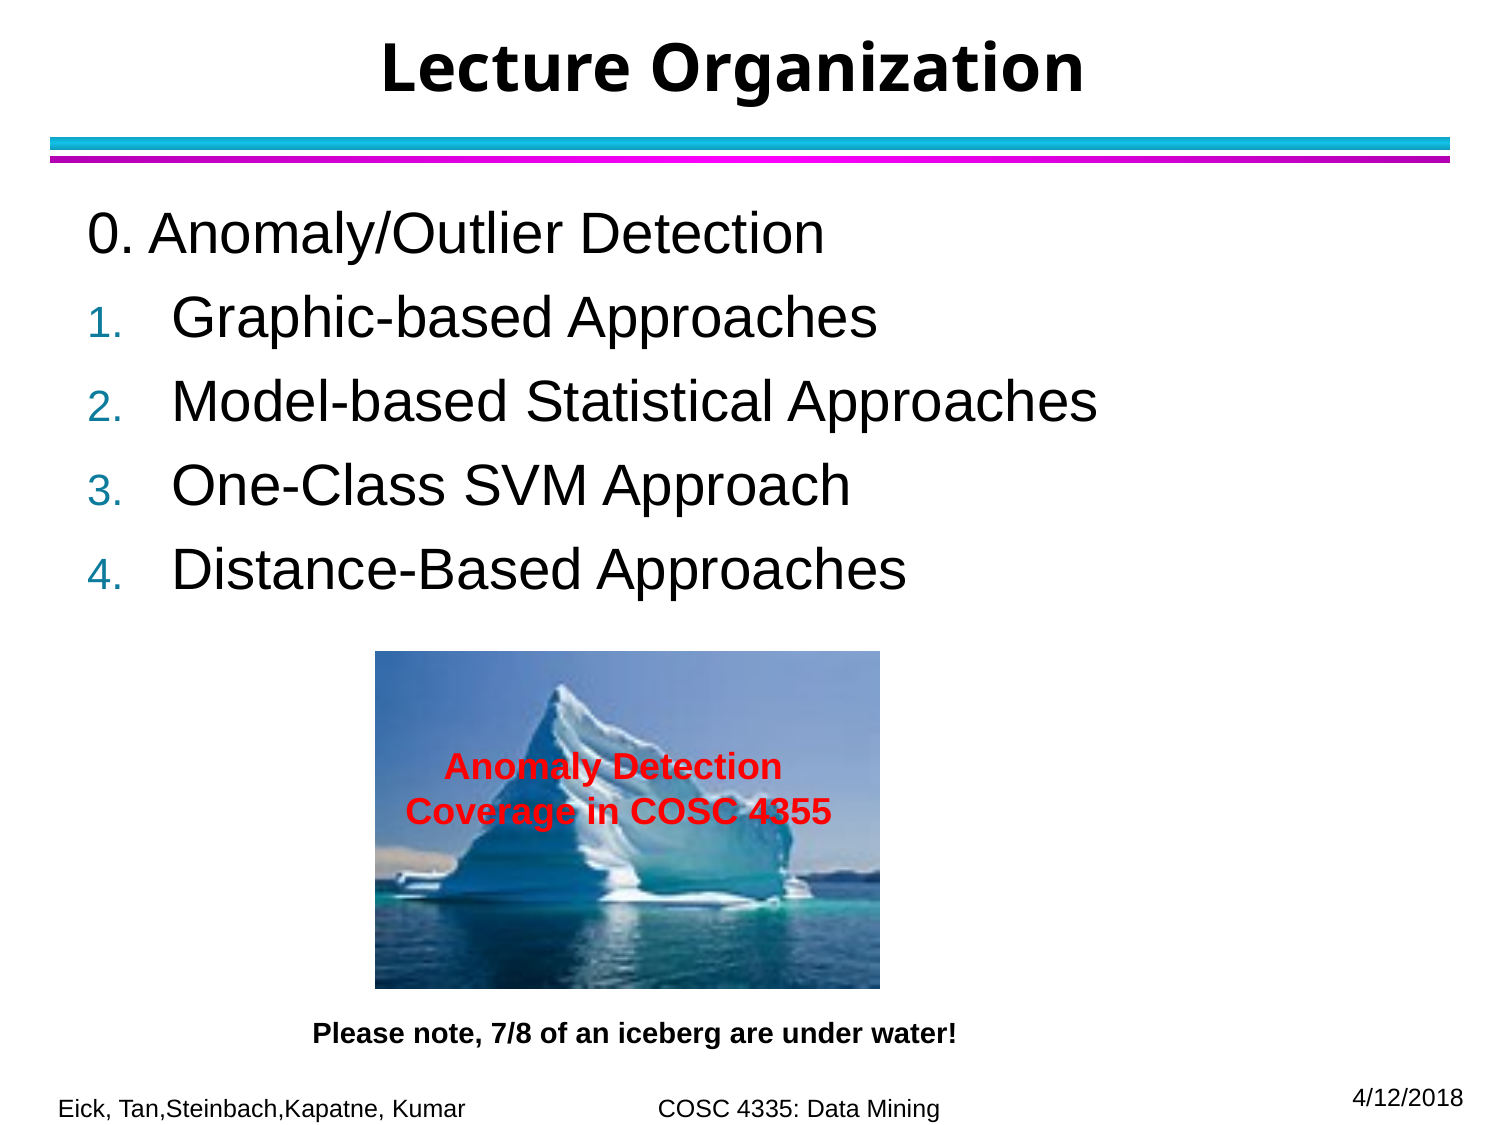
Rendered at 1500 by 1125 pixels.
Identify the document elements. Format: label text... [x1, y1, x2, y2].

picture [660, 985, 683, 990]
picture [686, 982, 699, 990]
title Lecture Organization [62, 24, 1421, 113]
list 0. Anomaly/Outlier Detection Graphic-based Approaches Model-based Statistical Approaches One-Class SVM Approach Distance-Based Approaches [72, 187, 1437, 1038]
text_box Please note, 7/8 of an iceberg are under water! [297, 1007, 974, 1058]
picture [374, 651, 880, 990]
